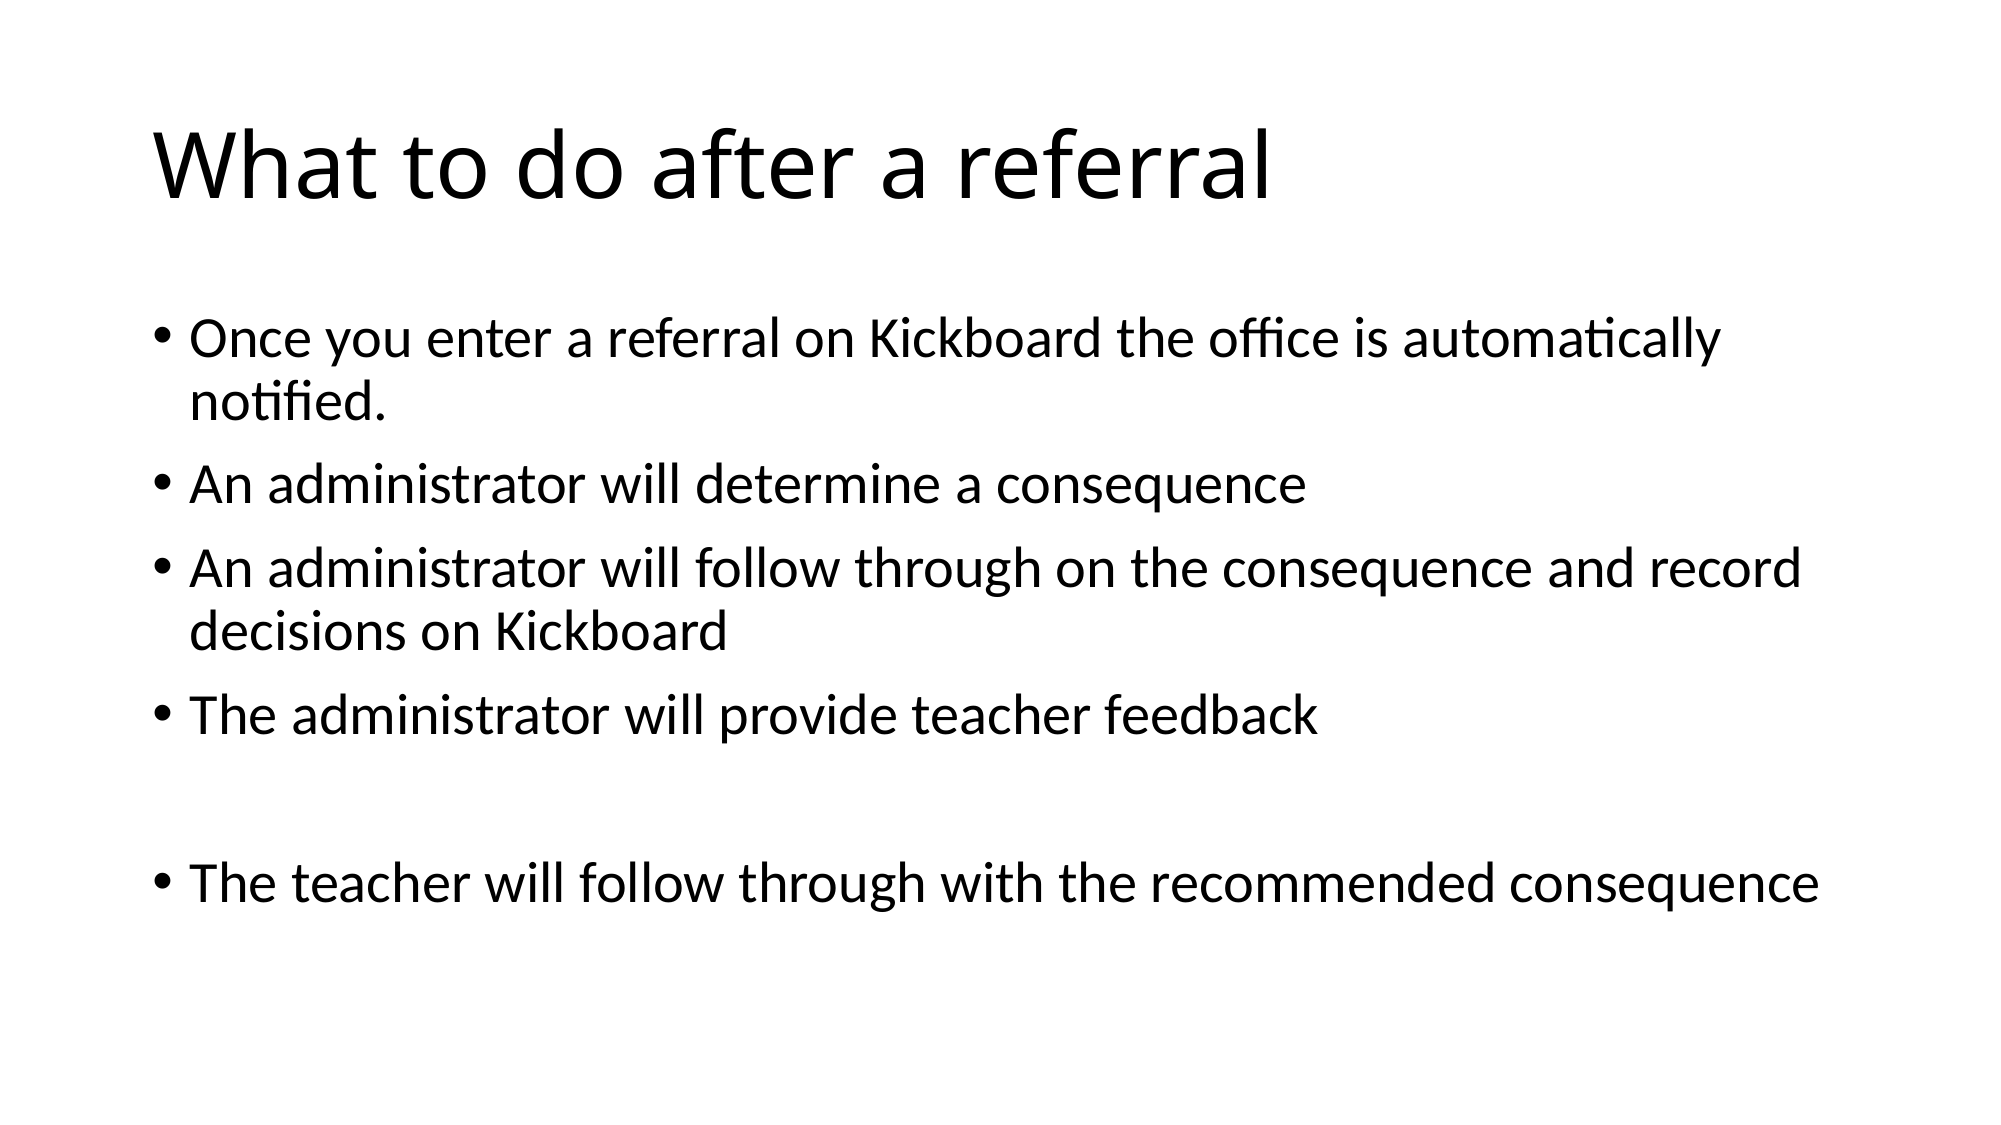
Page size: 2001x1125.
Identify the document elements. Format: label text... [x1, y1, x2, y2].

list Once you enter a referral on Kickboard the office is automatically notified. An administrator will determine a consequence An administrator will follow through on the consequence and record decisions on Kickboard The administrator will provide teacher feedback The teacher will follow through with the recommended consequence [137, 299, 1863, 1014]
title What to do after a referral [137, 59, 1863, 278]
